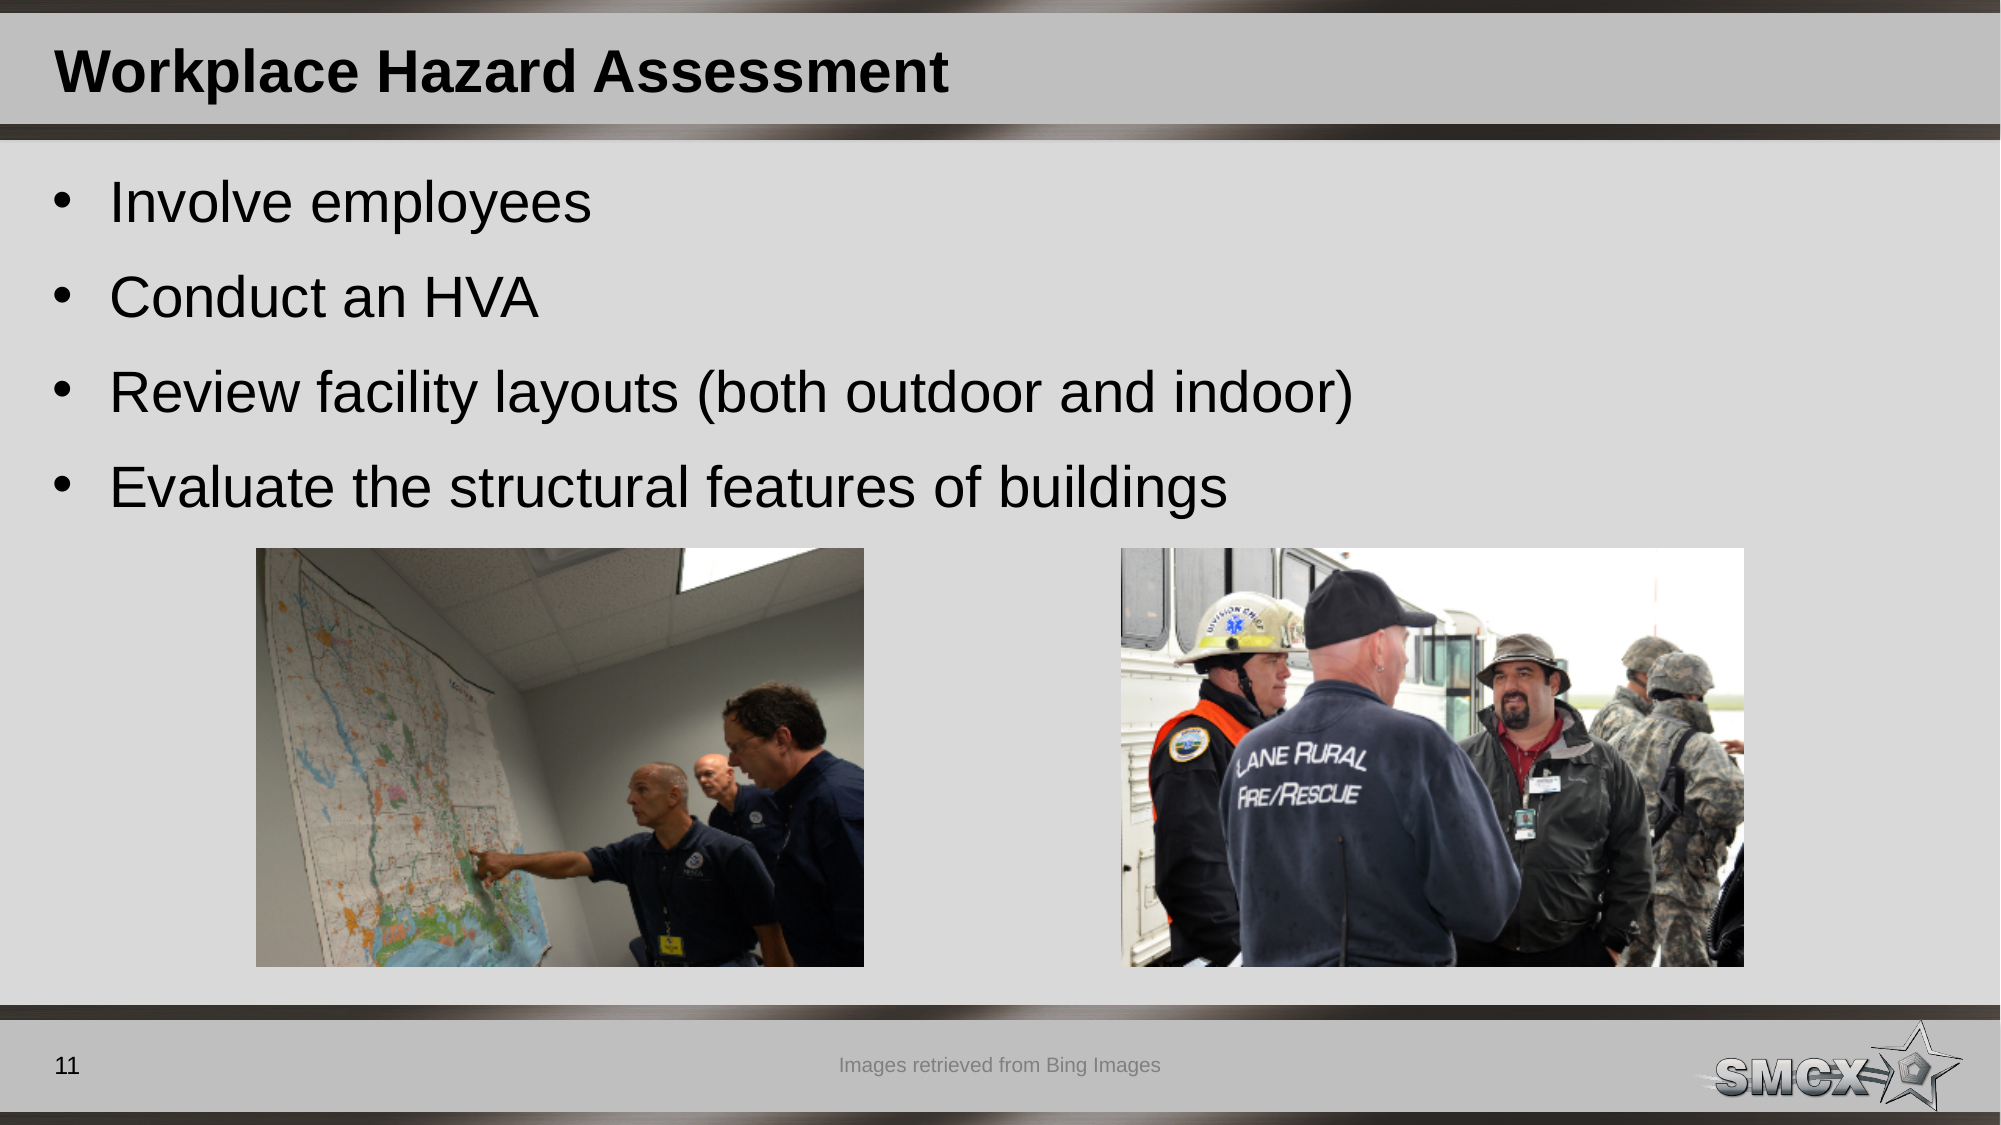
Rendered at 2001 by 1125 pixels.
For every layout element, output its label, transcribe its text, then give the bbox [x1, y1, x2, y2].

picture [1121, 548, 1745, 968]
picture [0, 1005, 2001, 1125]
list Involve employees Conduct an HVA Review facility layouts (both outdoor and indoor) Evaluate the structural features of buildings [37, 156, 1963, 982]
title Workplace Hazard Assessment [39, 21, 1980, 115]
text_box Images retrieved from Bing Images [610, 1044, 1390, 1085]
picture [0, 0, 2001, 13]
picture [256, 548, 864, 968]
picture [0, 124, 2001, 140]
slide_number 11 [39, 1035, 190, 1095]
